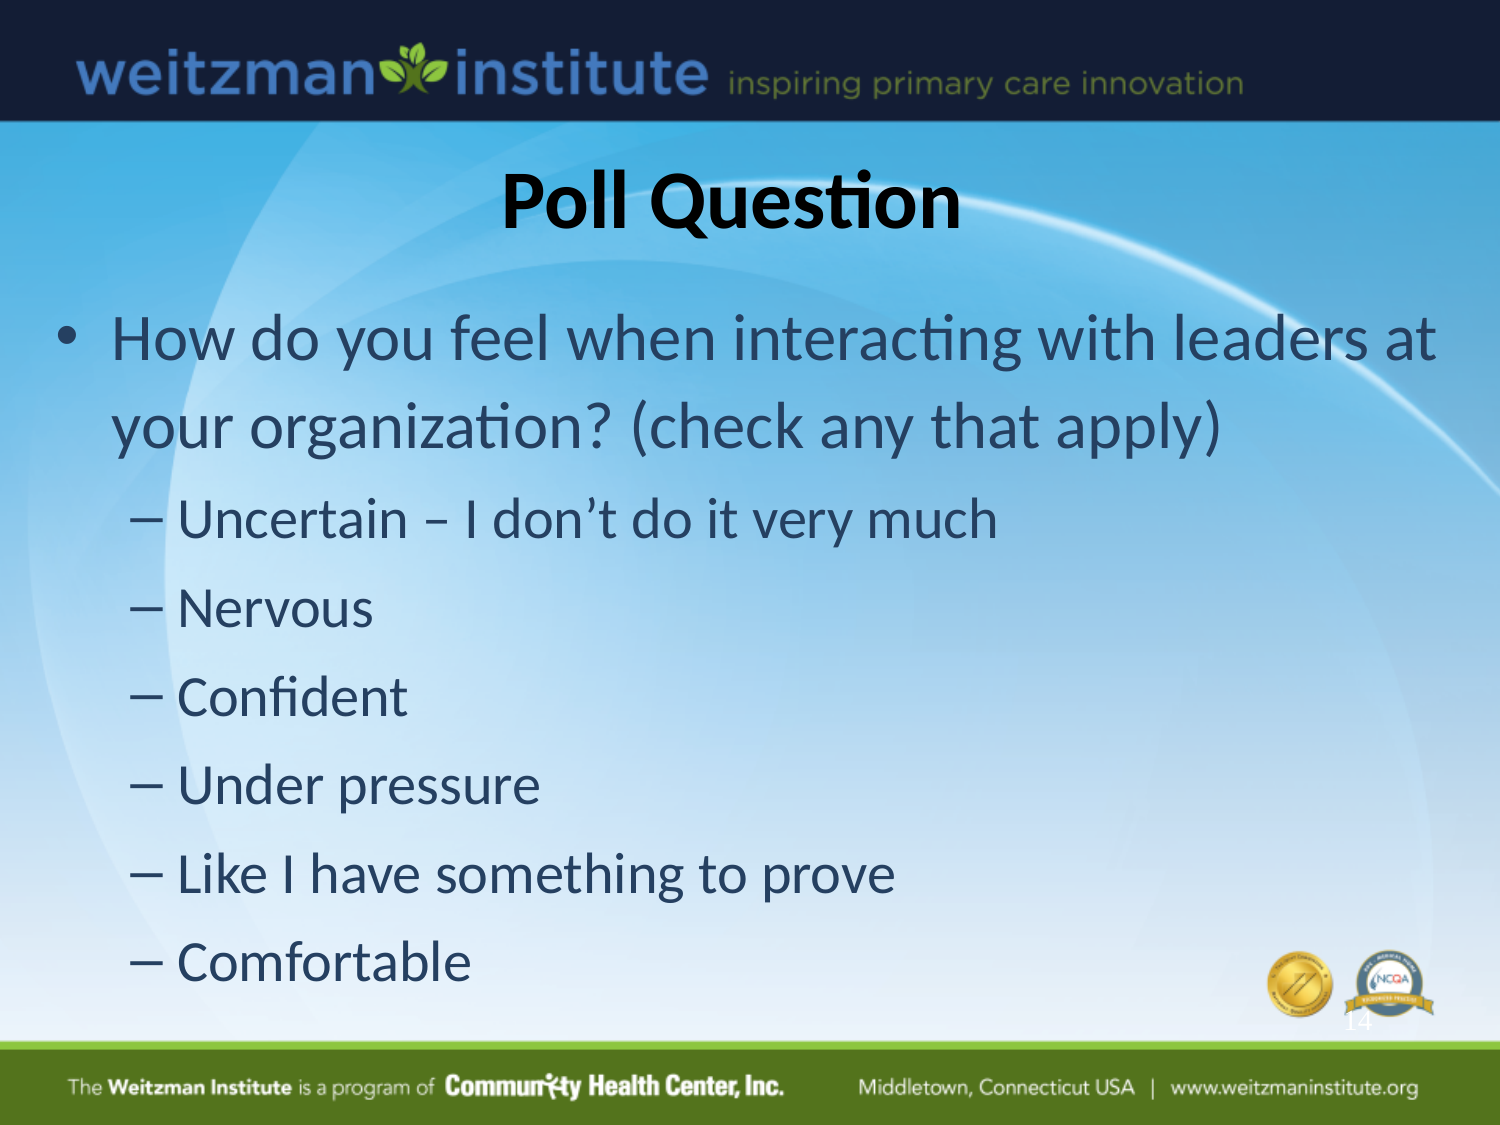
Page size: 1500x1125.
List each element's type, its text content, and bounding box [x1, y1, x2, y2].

text_box Poll Question [132, 137, 1333, 253]
text_box How do you feel when interacting with leaders at your organization? (check any that apply) Uncertain – I don’t do it very much Nervous Confident Under pressure Like I have something to prove Comfortable [40, 278, 1460, 1016]
text_box 14 [1074, 1016, 1388, 1070]
picture [0, 0, 1500, 1125]
